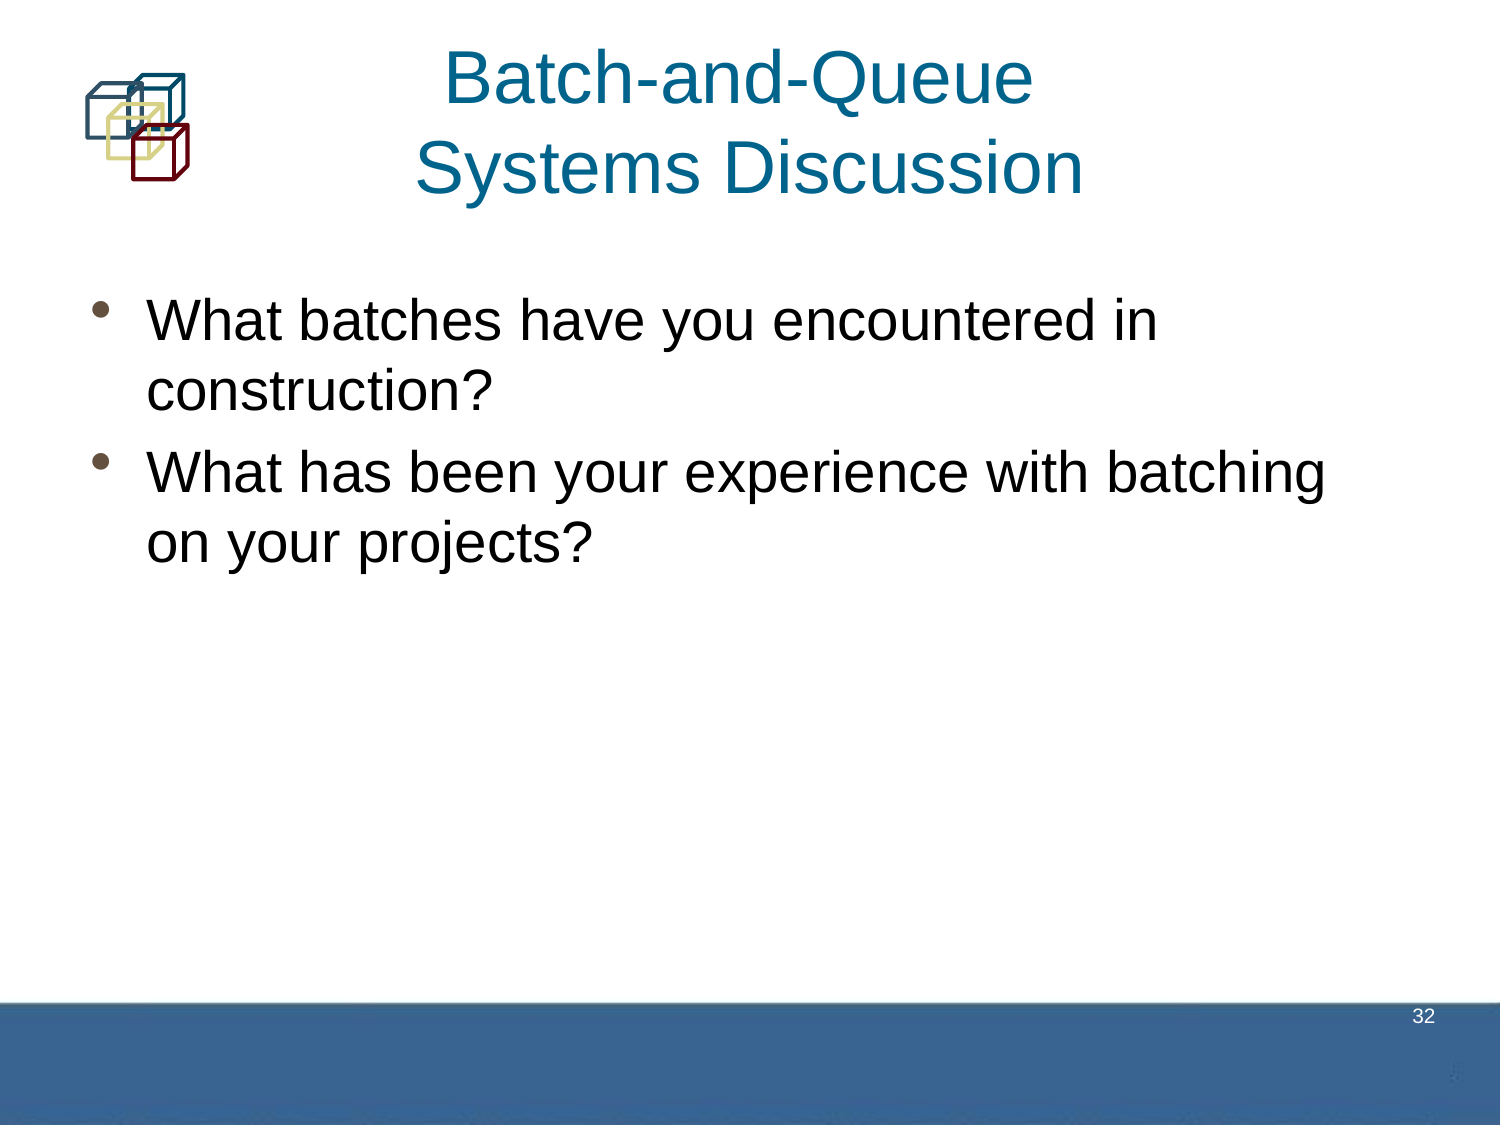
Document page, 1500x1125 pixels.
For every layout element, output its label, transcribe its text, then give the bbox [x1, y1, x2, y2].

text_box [87, 74, 188, 180]
title Batch-and-Queue Systems Discussion [74, 49, 1426, 188]
picture [0, 0, 1500, 1125]
list What batches have you encountered in construction? What has been your experience with batching on your projects? [74, 274, 1426, 1001]
